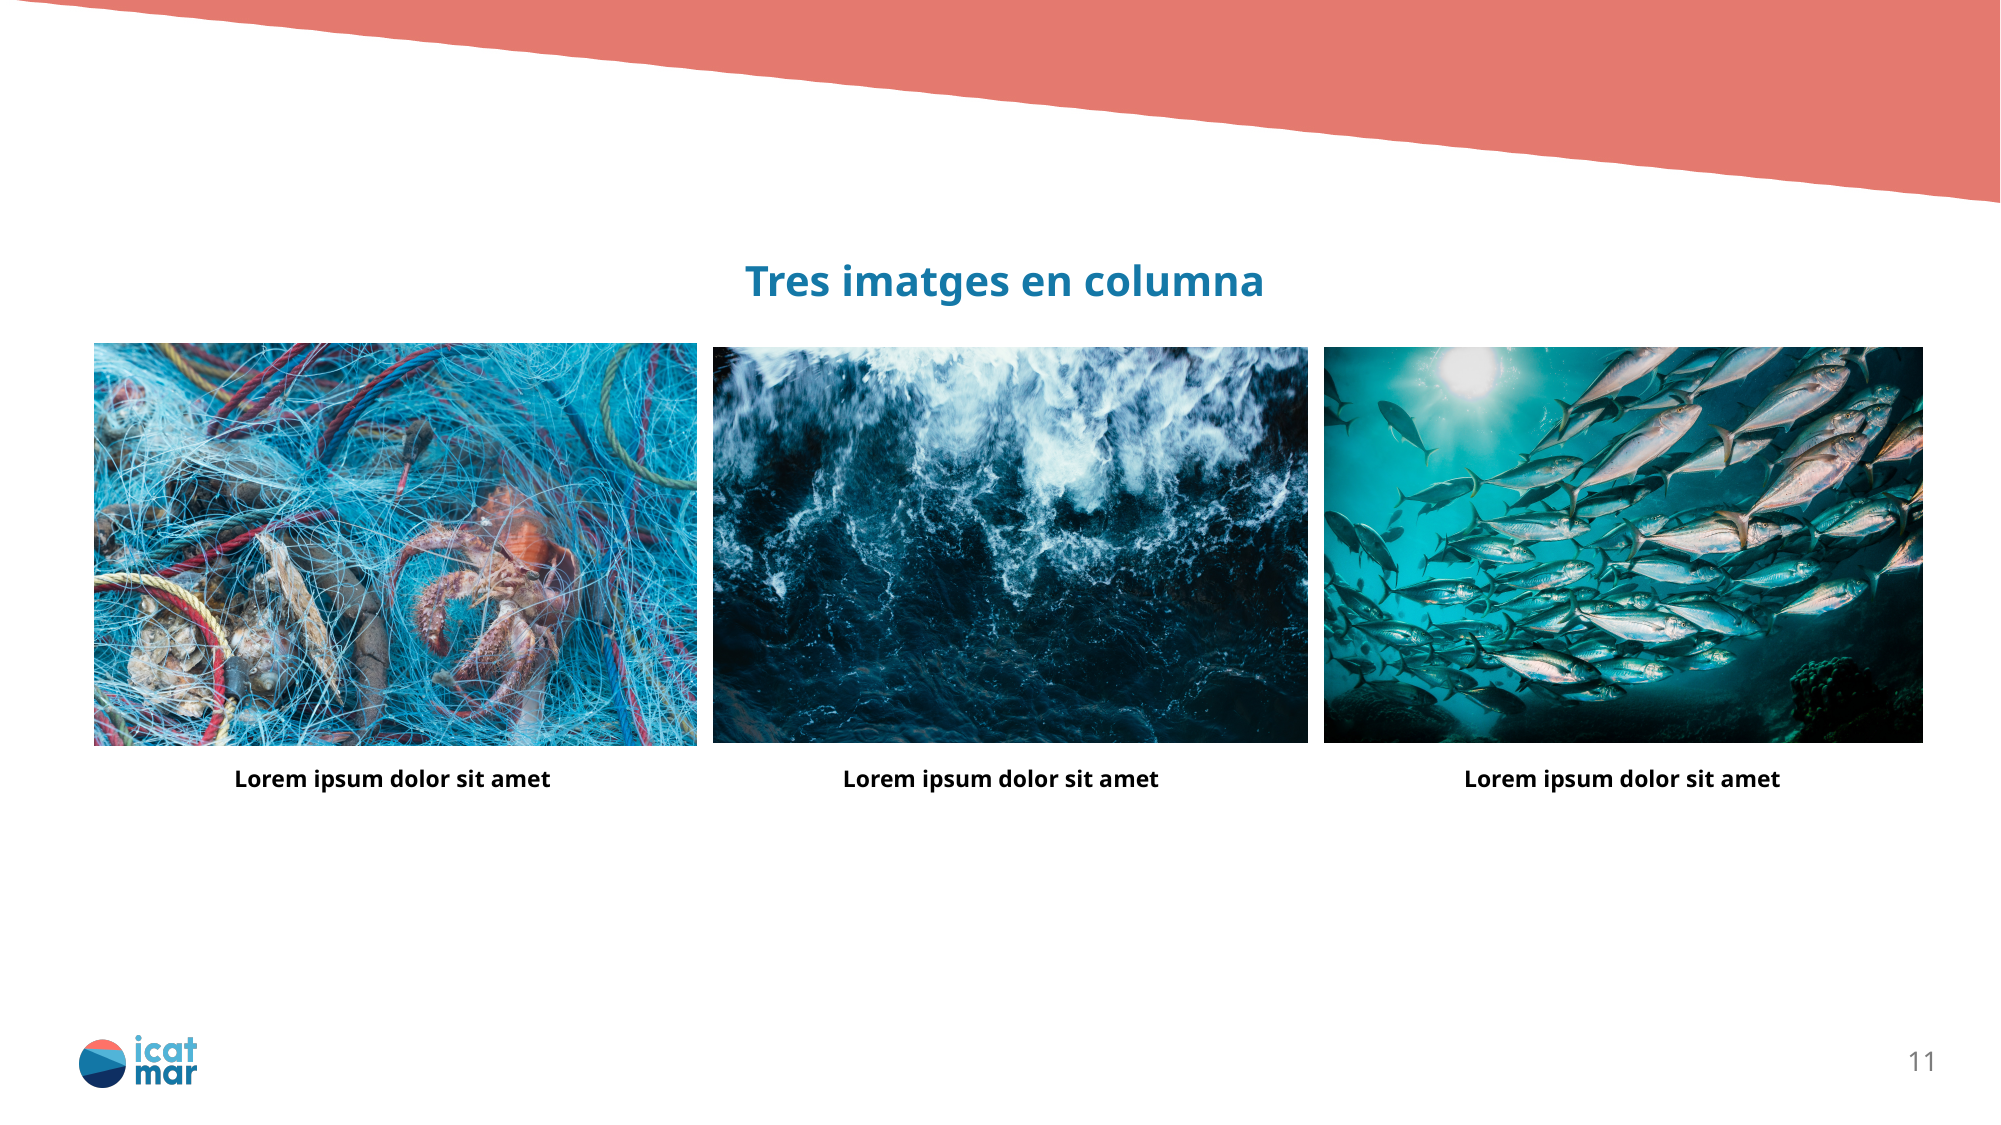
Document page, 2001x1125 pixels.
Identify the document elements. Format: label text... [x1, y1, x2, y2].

text_box Lorem ipsum dolor sit amet [1334, 743, 1911, 800]
text_box Tres imatges en columna [70, 247, 1940, 312]
text_box Lorem ipsum dolor sit amet [104, 746, 681, 800]
picture [0, 0, 2001, 1125]
text_box Lorem ipsum dolor sit amet [713, 743, 1289, 800]
